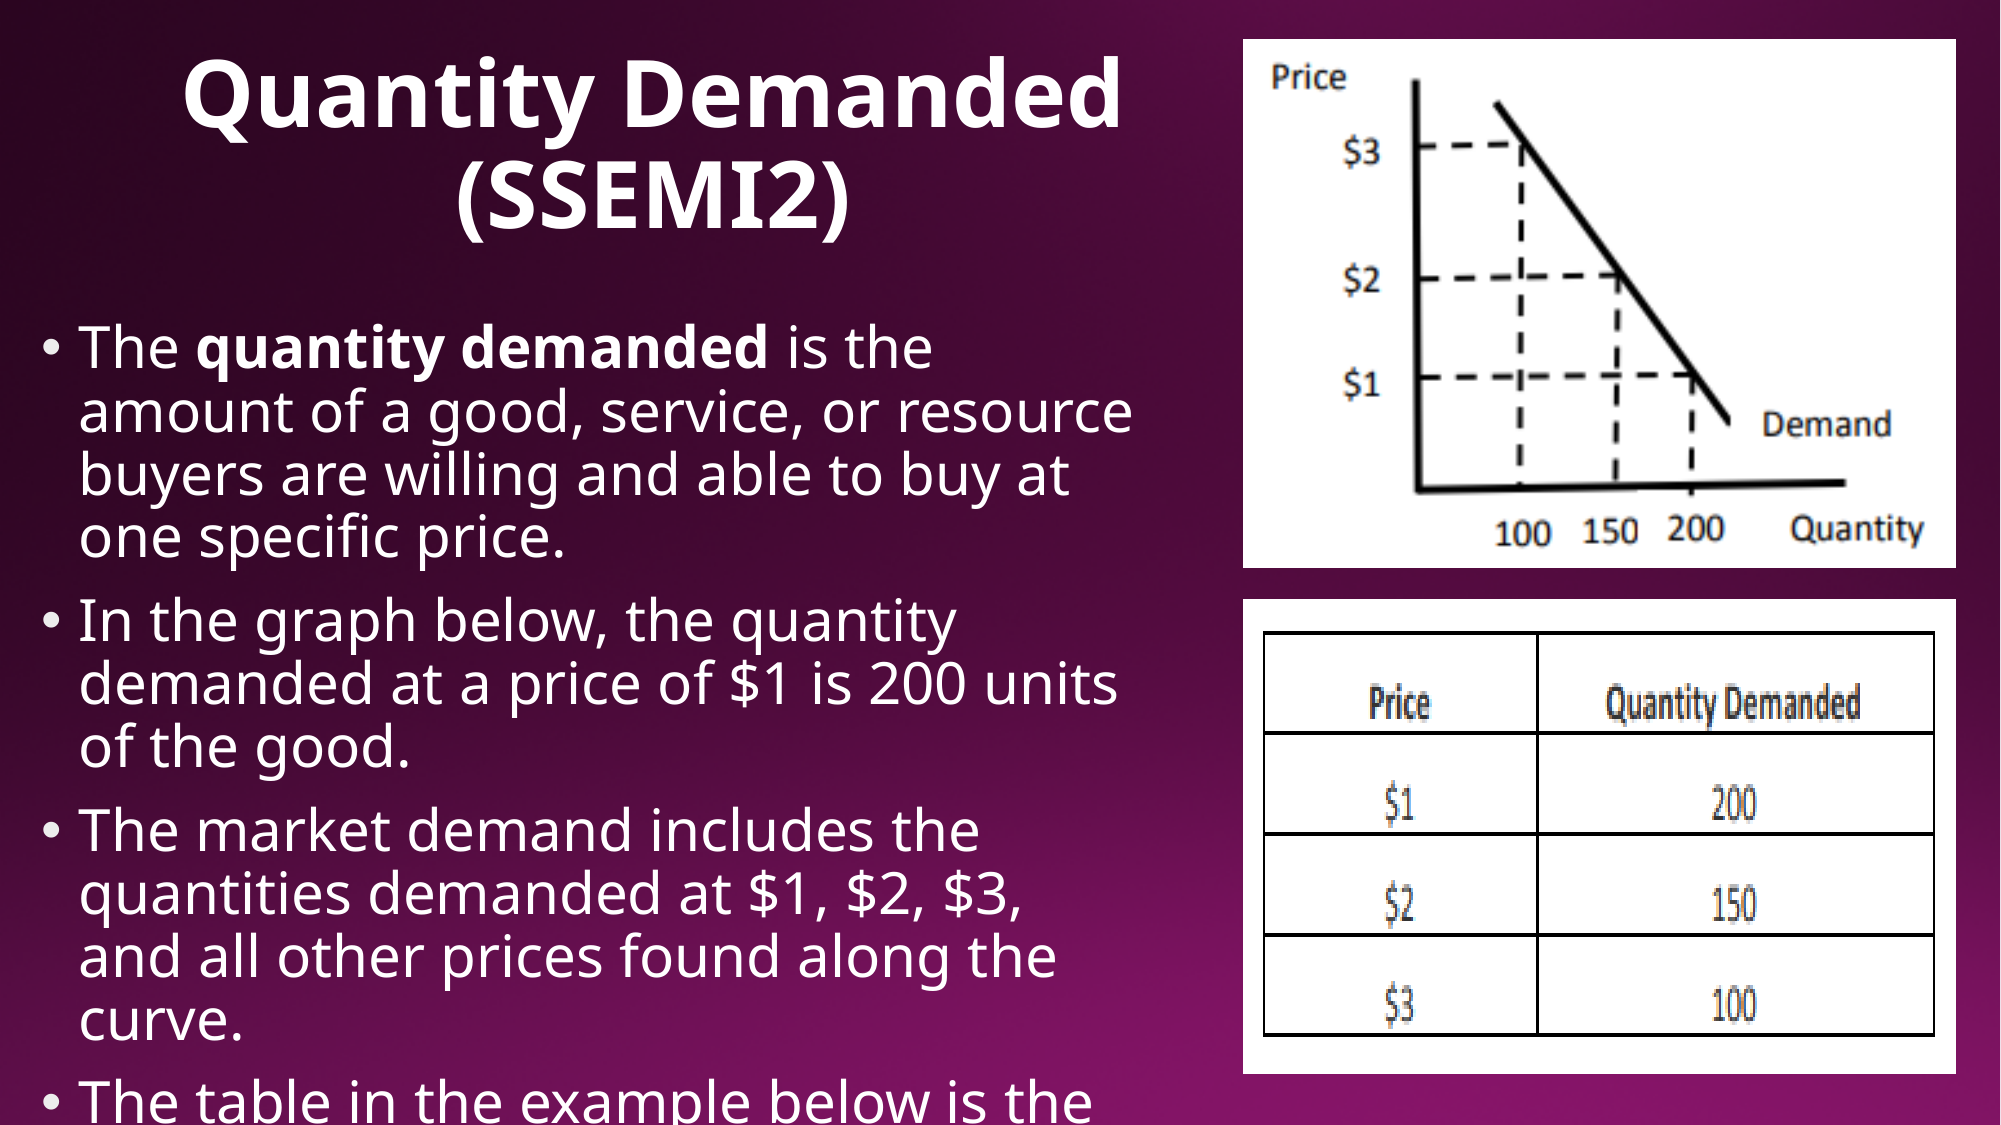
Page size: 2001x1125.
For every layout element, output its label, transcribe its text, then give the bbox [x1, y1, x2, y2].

list The quantity demanded is the amount of a good, service, or resource buyers are willing and able to buy at one specific price. In the graph below, the quantity demanded at a price of $1 is 200 units of the good. The market demand includes the quantities demanded at $1, $2, $3, and all other prices found along the curve. The table in the example below is the Demand Schedule and provides the data you use to create a demand curve. [26, 311, 1159, 1103]
title Quantity Demanded (SSEMI2) [63, 39, 1243, 257]
picture [0, 0, 2001, 1125]
